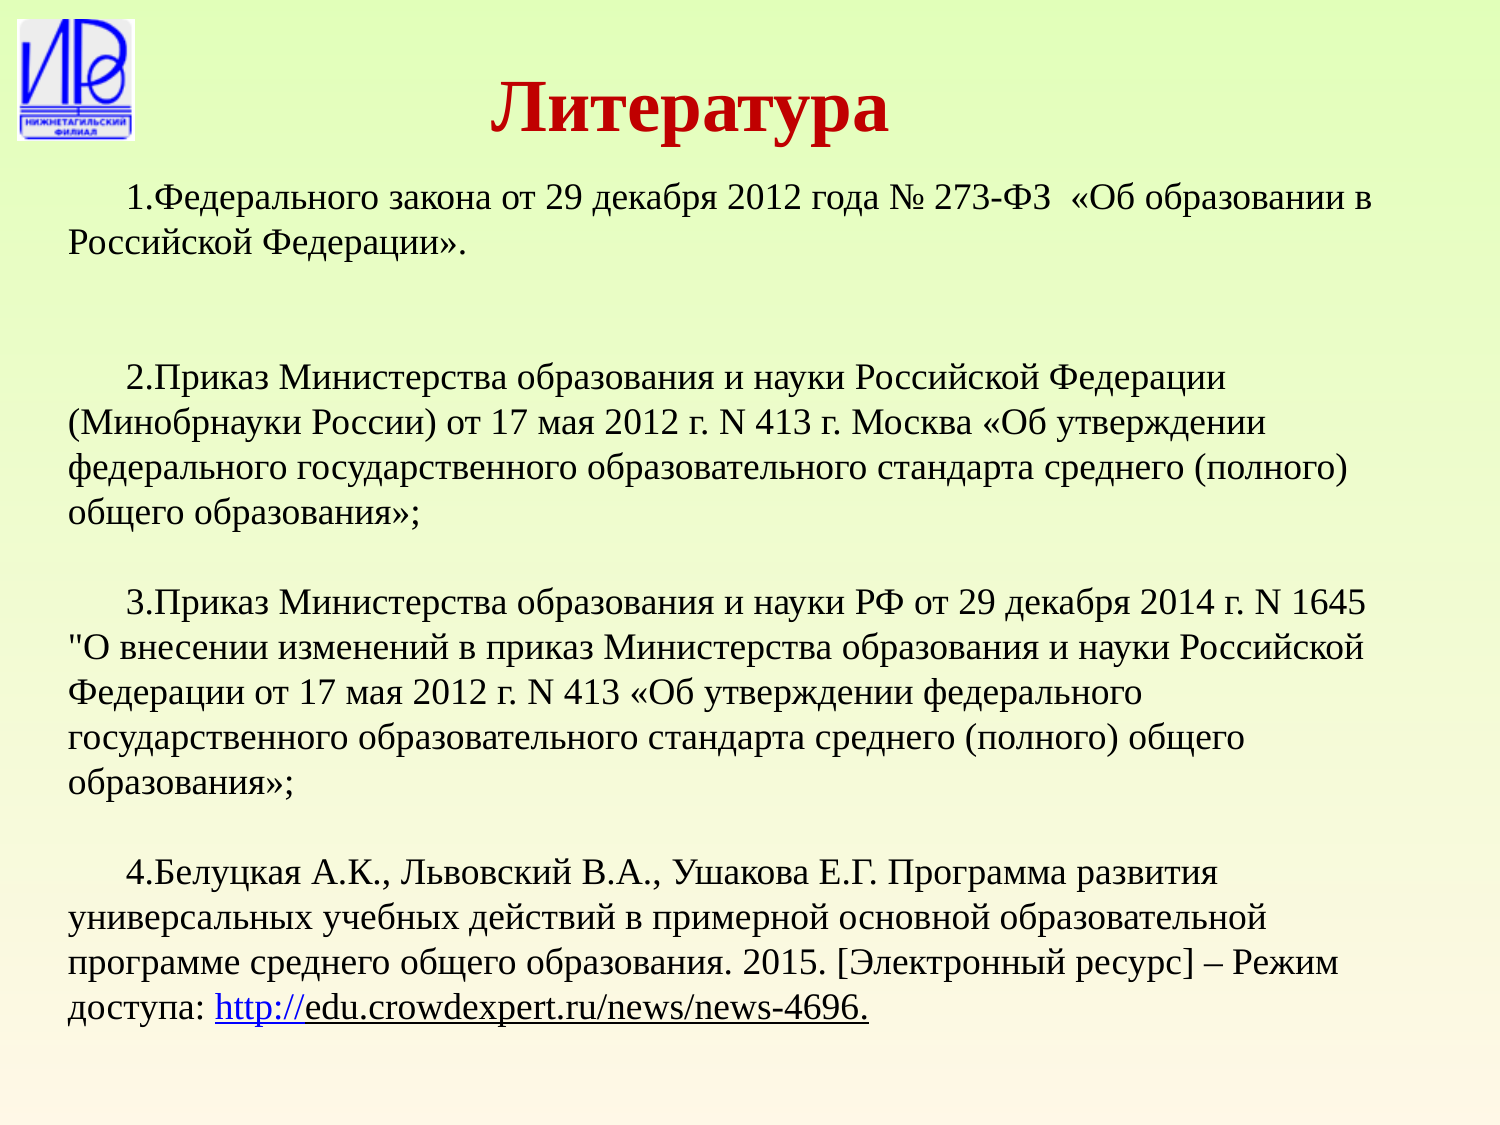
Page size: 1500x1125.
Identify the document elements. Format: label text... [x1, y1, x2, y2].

picture [17, 18, 135, 142]
text_box Федерального закона от 29 декабря 2012 года № 273-ФЗ «Об образовании в Российской Федерации». Приказ Министерства образования и науки Российской Федерации (Минобрнауки России) от 17 мая 2012 г. N 413 г. Москва «Об утверждении федерального государственного образовательного стандарта среднего (полного) общего образования»; Приказ Министерства образования и науки РФ от 29 декабря 2014 г. N 1645 "О внесении изменений в приказ Министерства образования и науки Российской Федерации от 17 мая 2012 г. N 413 «Об утверждении федерального государственного образовательного стандарта среднего (полного) общего образования»; Белуцкая А.К., Львовский В.А., Ушакова Е.Г. Программа развития универсальных учебных действий в примерной основной образовательной программе среднего общего образования. 2015. [Электронный ресурс] – Режим доступа: http://edu.crowdexpert.ru/news/news-4696. [53, 164, 1436, 1035]
text_box Литература [431, 49, 951, 155]
